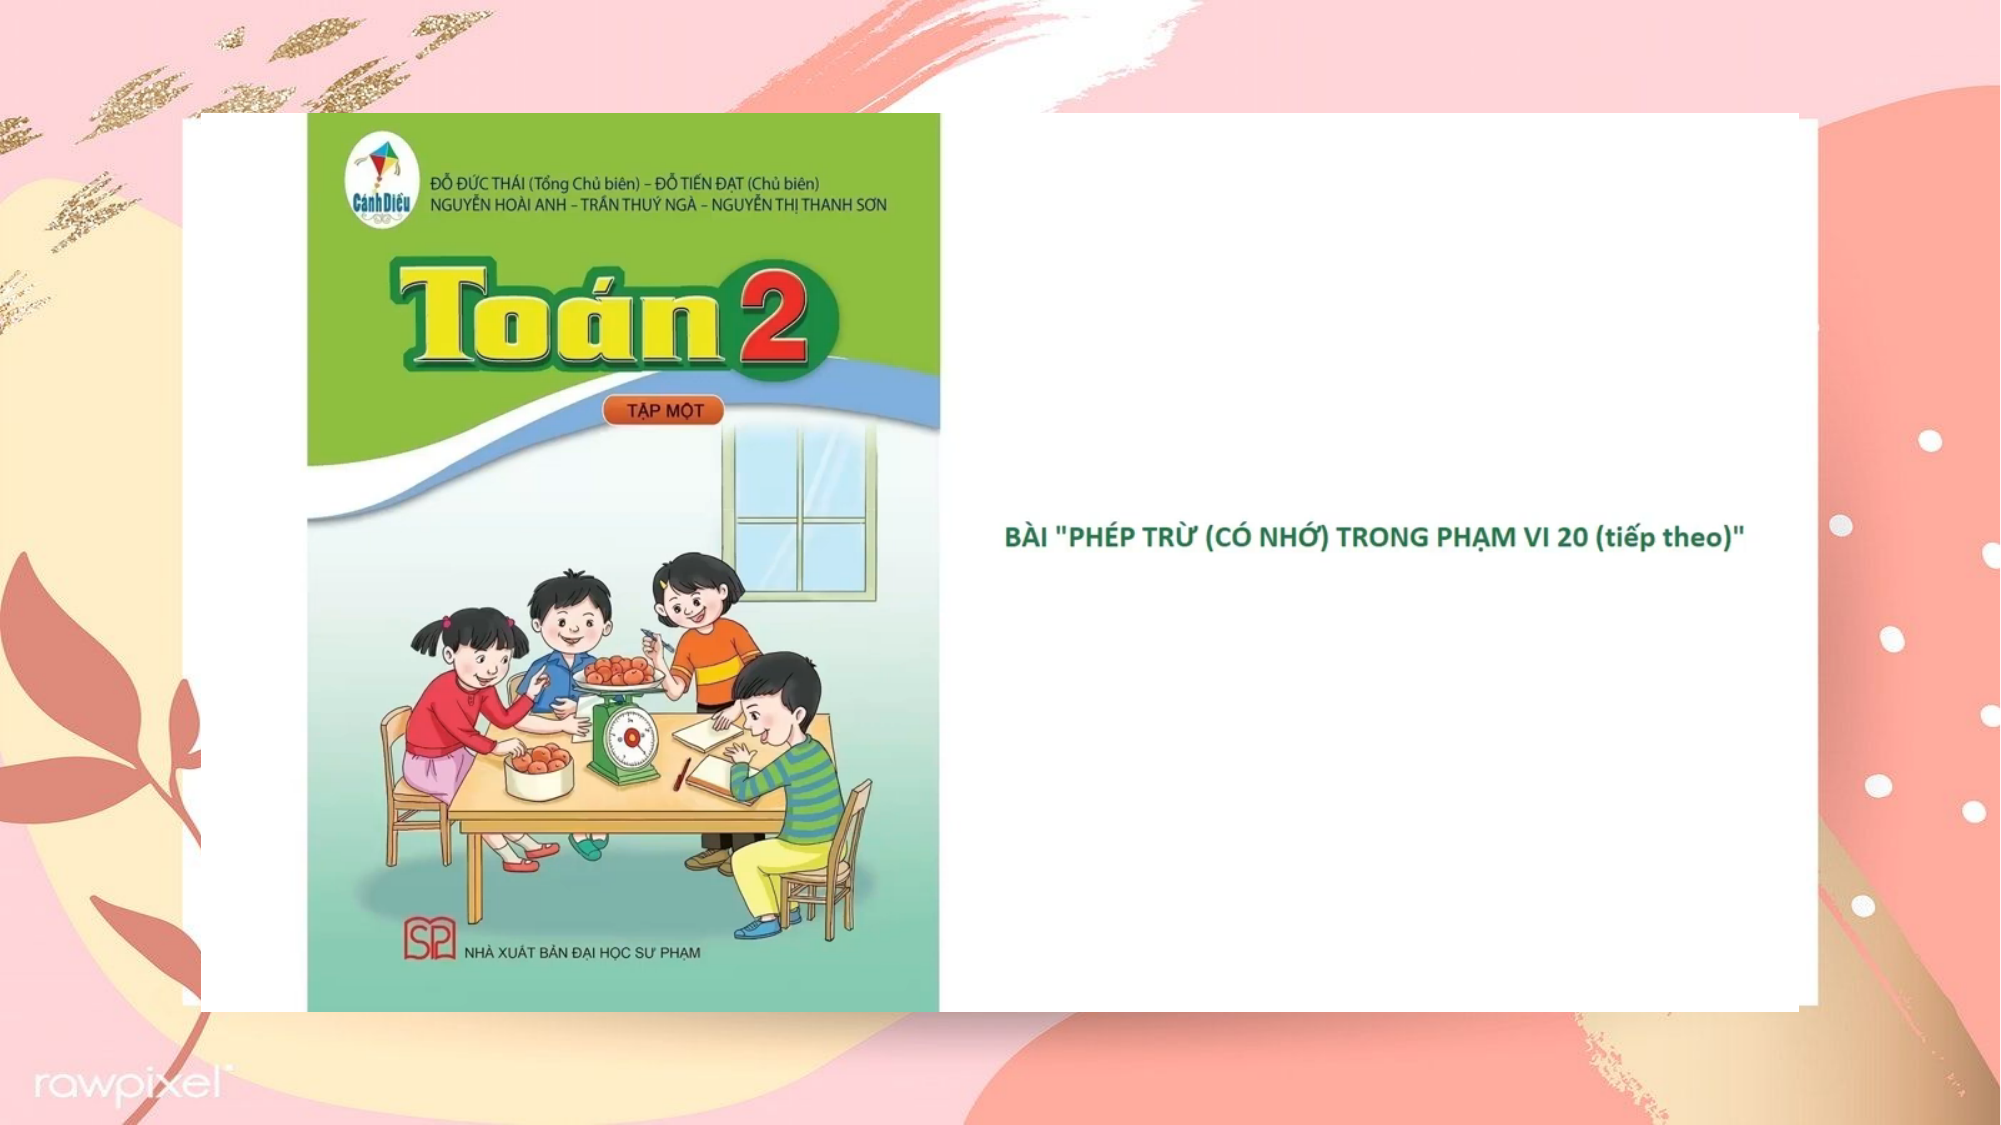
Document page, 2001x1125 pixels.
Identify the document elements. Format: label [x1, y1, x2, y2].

text_box [200, 112, 1800, 1013]
picture [0, 0, 2001, 1125]
